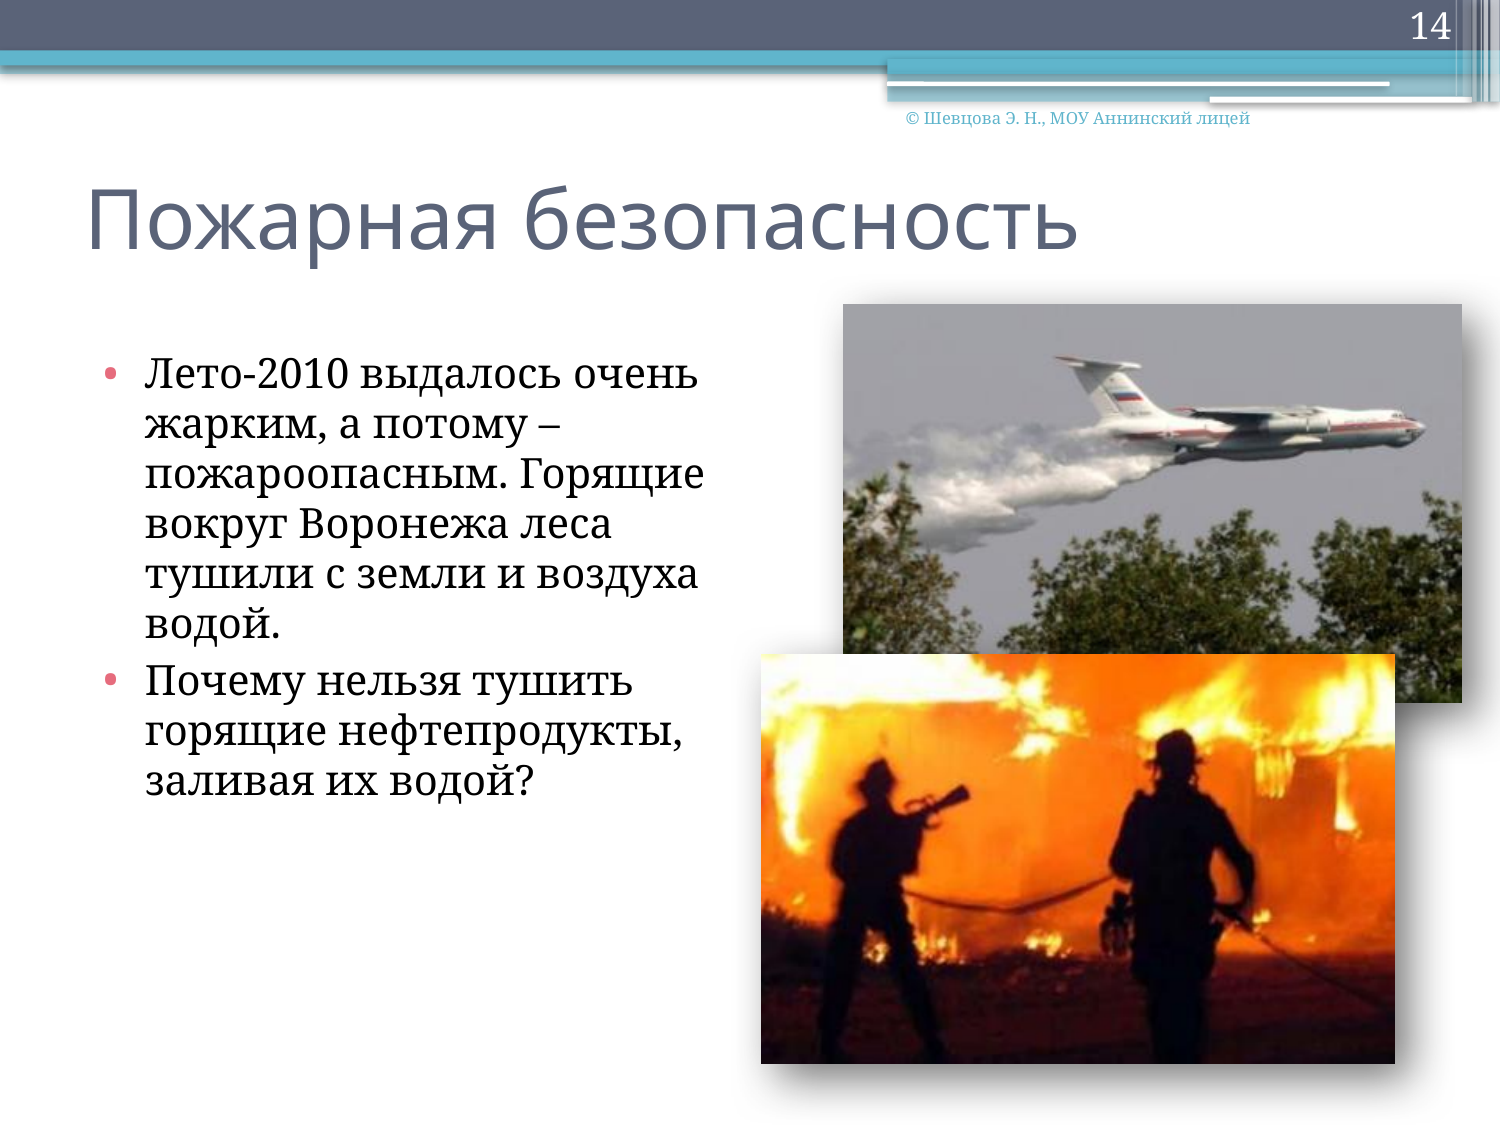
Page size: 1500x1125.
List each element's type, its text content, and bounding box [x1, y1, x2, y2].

title Пожарная безопасность [70, 128, 1421, 304]
footer © Шевцова Э. Н., МОУ Аннинский лицей [862, 100, 1266, 176]
list Лето-2010 выдалось очень жарким, а потому – пожароопасным. Горящие вокруг Воронежа леса тушили с земли и воздуха водой. Почему нельзя тушить горящие нефтепродукты, заливая их водой? [70, 339, 733, 1083]
slide_number 14 [1341, 0, 1466, 61]
picture [761, 654, 1395, 1065]
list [843, 304, 1462, 704]
